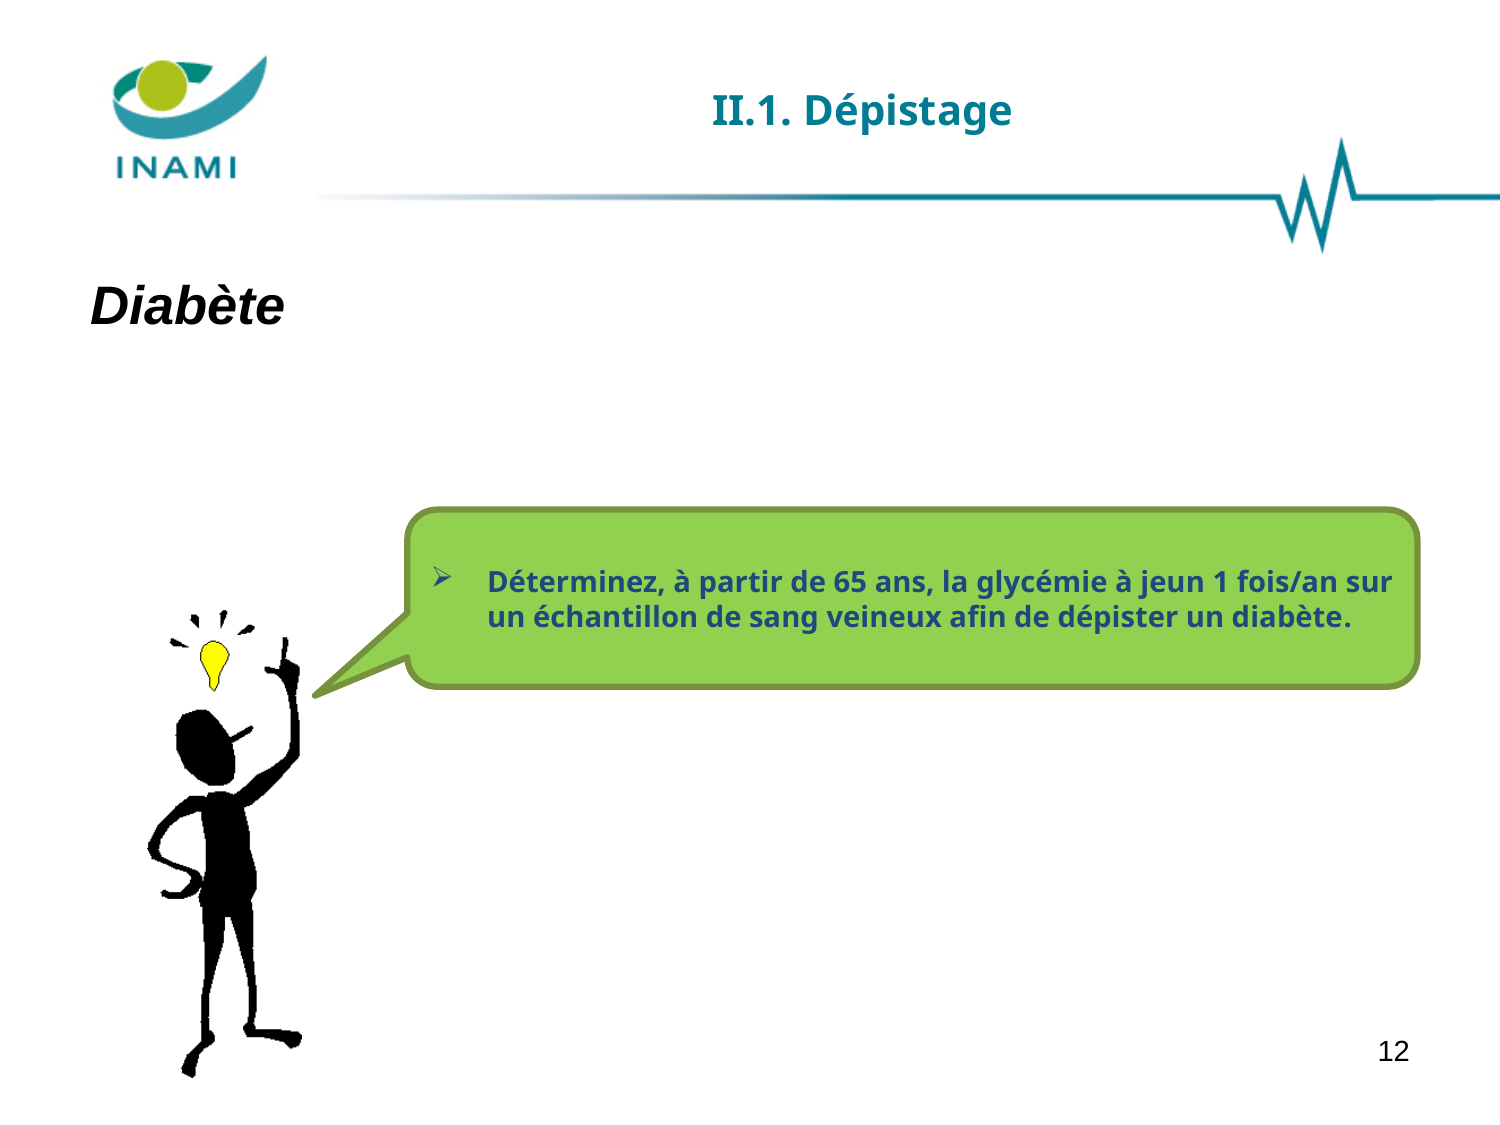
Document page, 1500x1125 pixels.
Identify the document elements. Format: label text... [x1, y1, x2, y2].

slide_number 12 [1074, 1024, 1425, 1103]
text_box Diabète [74, 262, 1425, 1005]
picture [147, 609, 303, 1079]
text_box Déterminez, à partir de 65 ans, la glycémie à jeun 1 fois/an sur un échantillon de sang veineux afin de dépister un diabète. [313, 507, 1420, 698]
picture [53, 6, 1500, 255]
title II.1. Dépistage [301, 45, 1425, 173]
